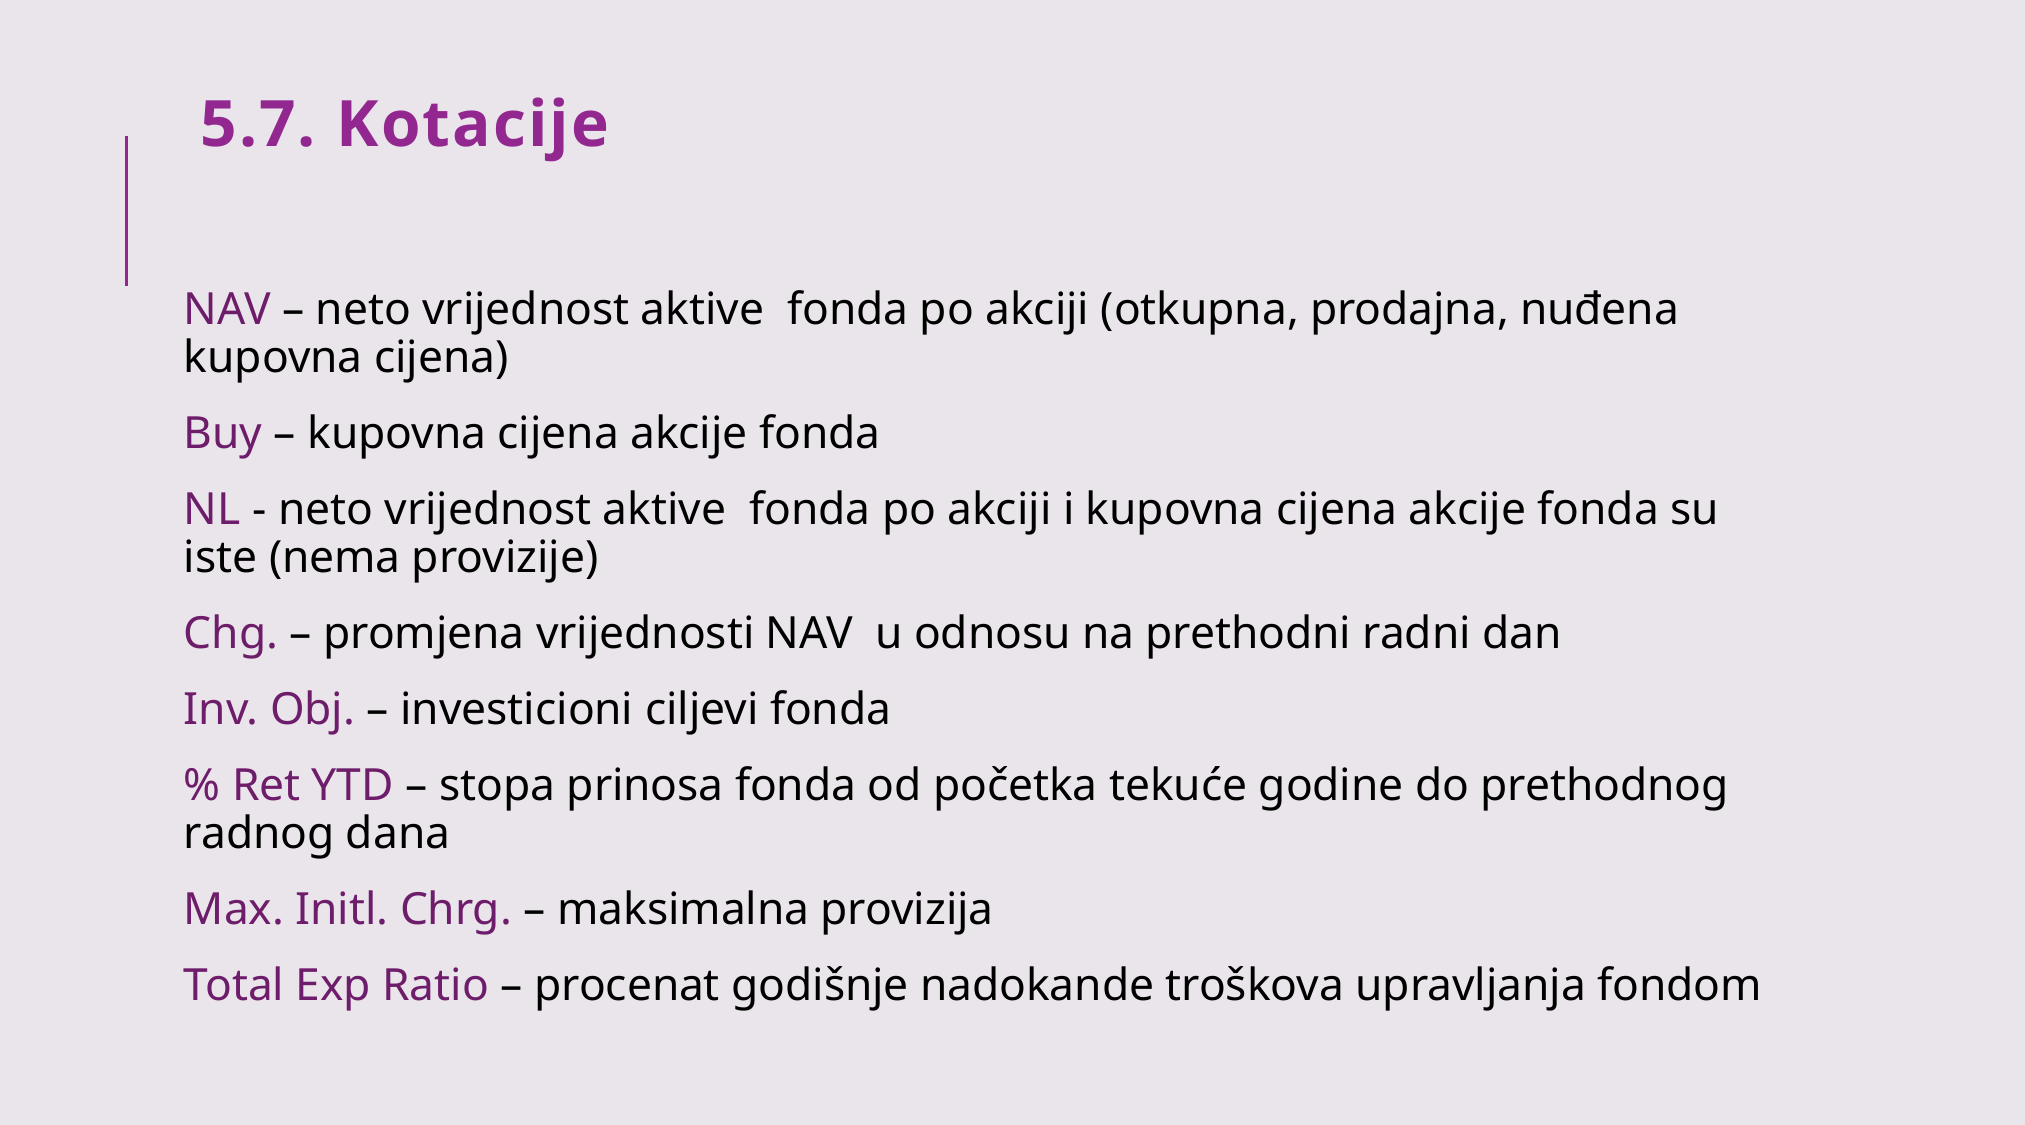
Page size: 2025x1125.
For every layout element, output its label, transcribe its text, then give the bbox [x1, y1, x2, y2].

list NAV – neto vrijednost aktive fonda po akciji (otkupna, prodajna, nuđena kupovna cijena) Buy – kupovna cijena akcije fonda NL - neto vrijednost aktive fonda po akciji i kupovna cijena akcije fonda su iste (nema provizije) Chg. – promjena vrijednosti NAV u odnosu na prethodni radni dan Inv. Obj. – investicioni ciljevi fonda % Ret YTD – stopa prinosa fonda od početka tekuće godine do prethodnog radnog dana Max. Initl. Chrg. – maksimalna provizija Total Exp Ratio – procenat godišnje nadokande troškova upravljanja fondom [161, 278, 1785, 1035]
title 5.7. Kotacije [185, 90, 1780, 244]
